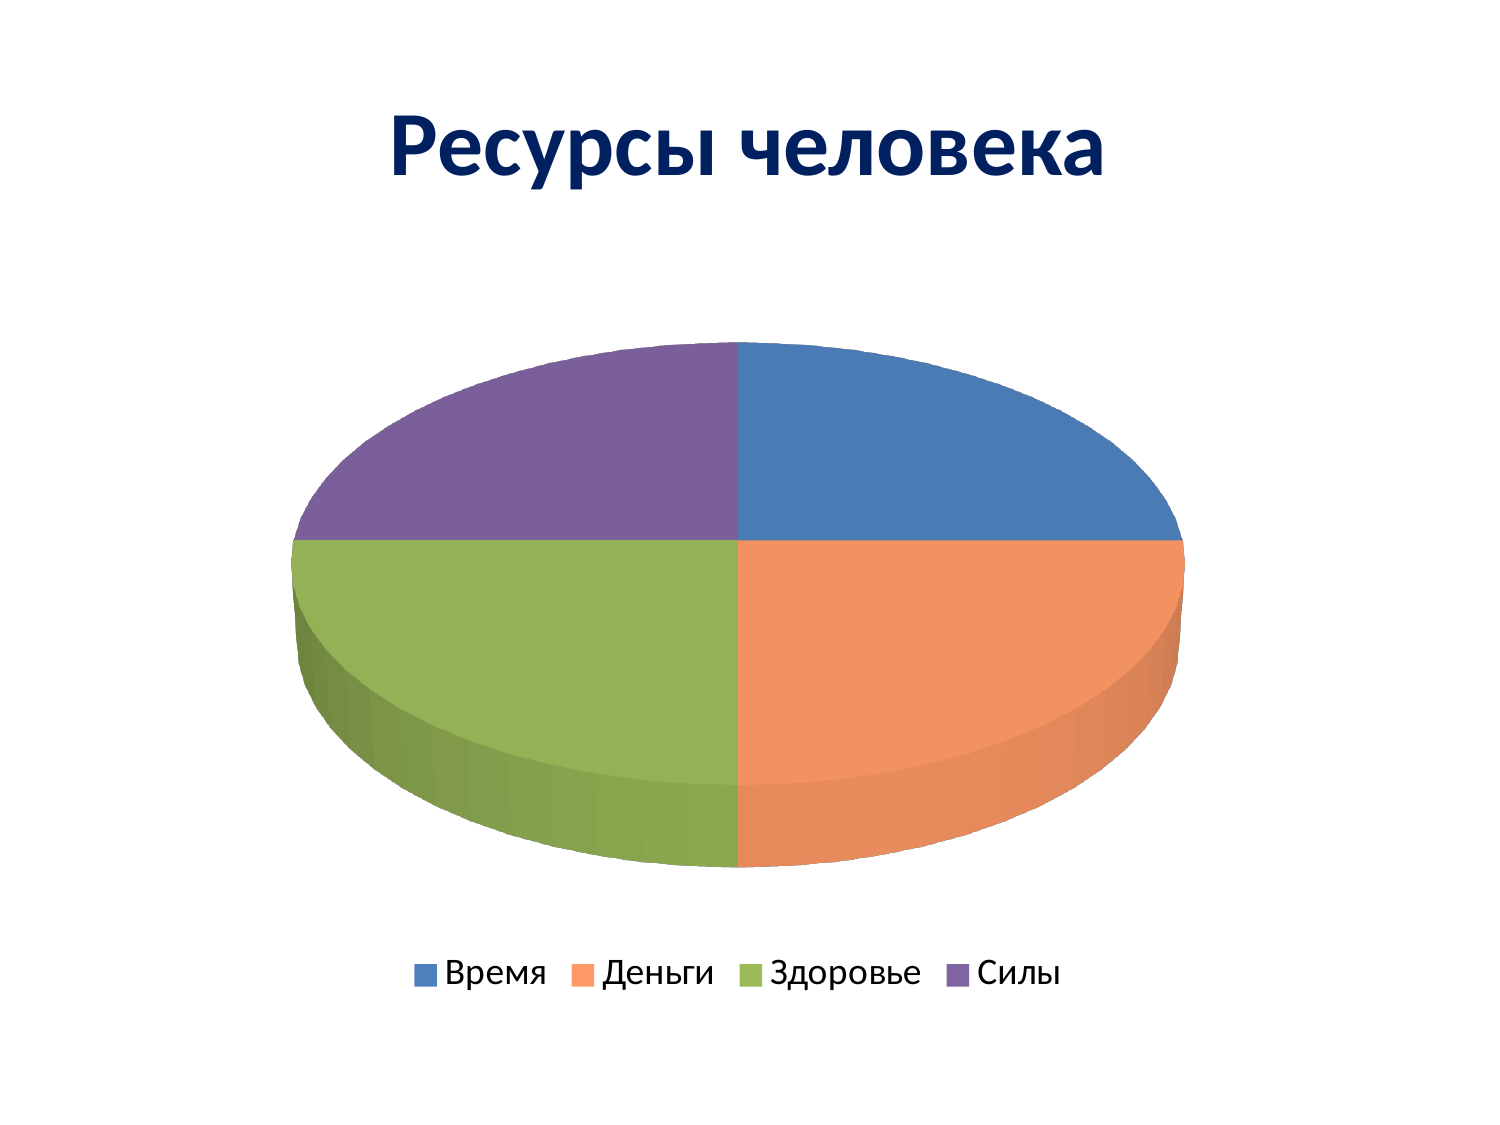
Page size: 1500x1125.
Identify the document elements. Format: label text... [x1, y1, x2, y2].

chart [218, 292, 1259, 1002]
title Ресурсы человека [73, 45, 1424, 233]
